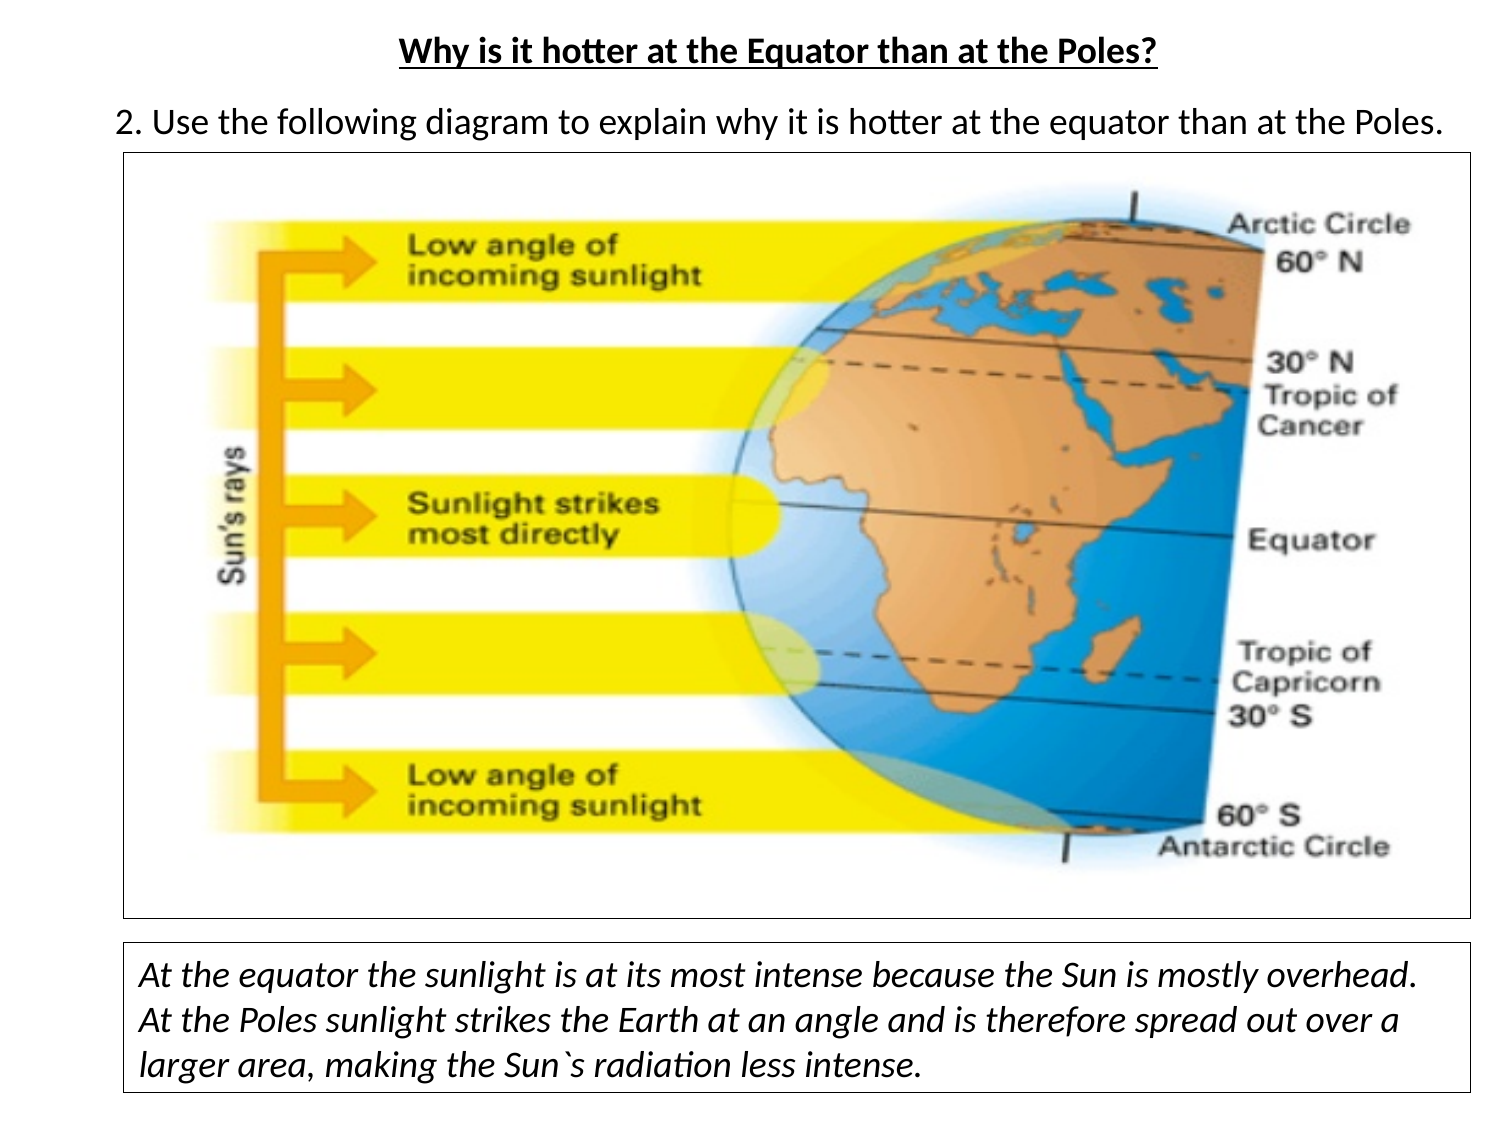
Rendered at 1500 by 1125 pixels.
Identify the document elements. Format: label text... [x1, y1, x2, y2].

text_box 2. Use the following diagram to explain why it is hotter at the equator than at the Poles. [100, 89, 1471, 150]
picture [123, 151, 1471, 919]
text_box At the equator the sunlight is at its most intense because the Sun is mostly overhead. At the Poles sunlight strikes the Earth at an angle and is therefore spread out over a larger area, making the Sun`s radiation less intense. [123, 942, 1471, 1093]
text_box Why is it hotter at the Equator than at the Poles? [383, 19, 1270, 79]
